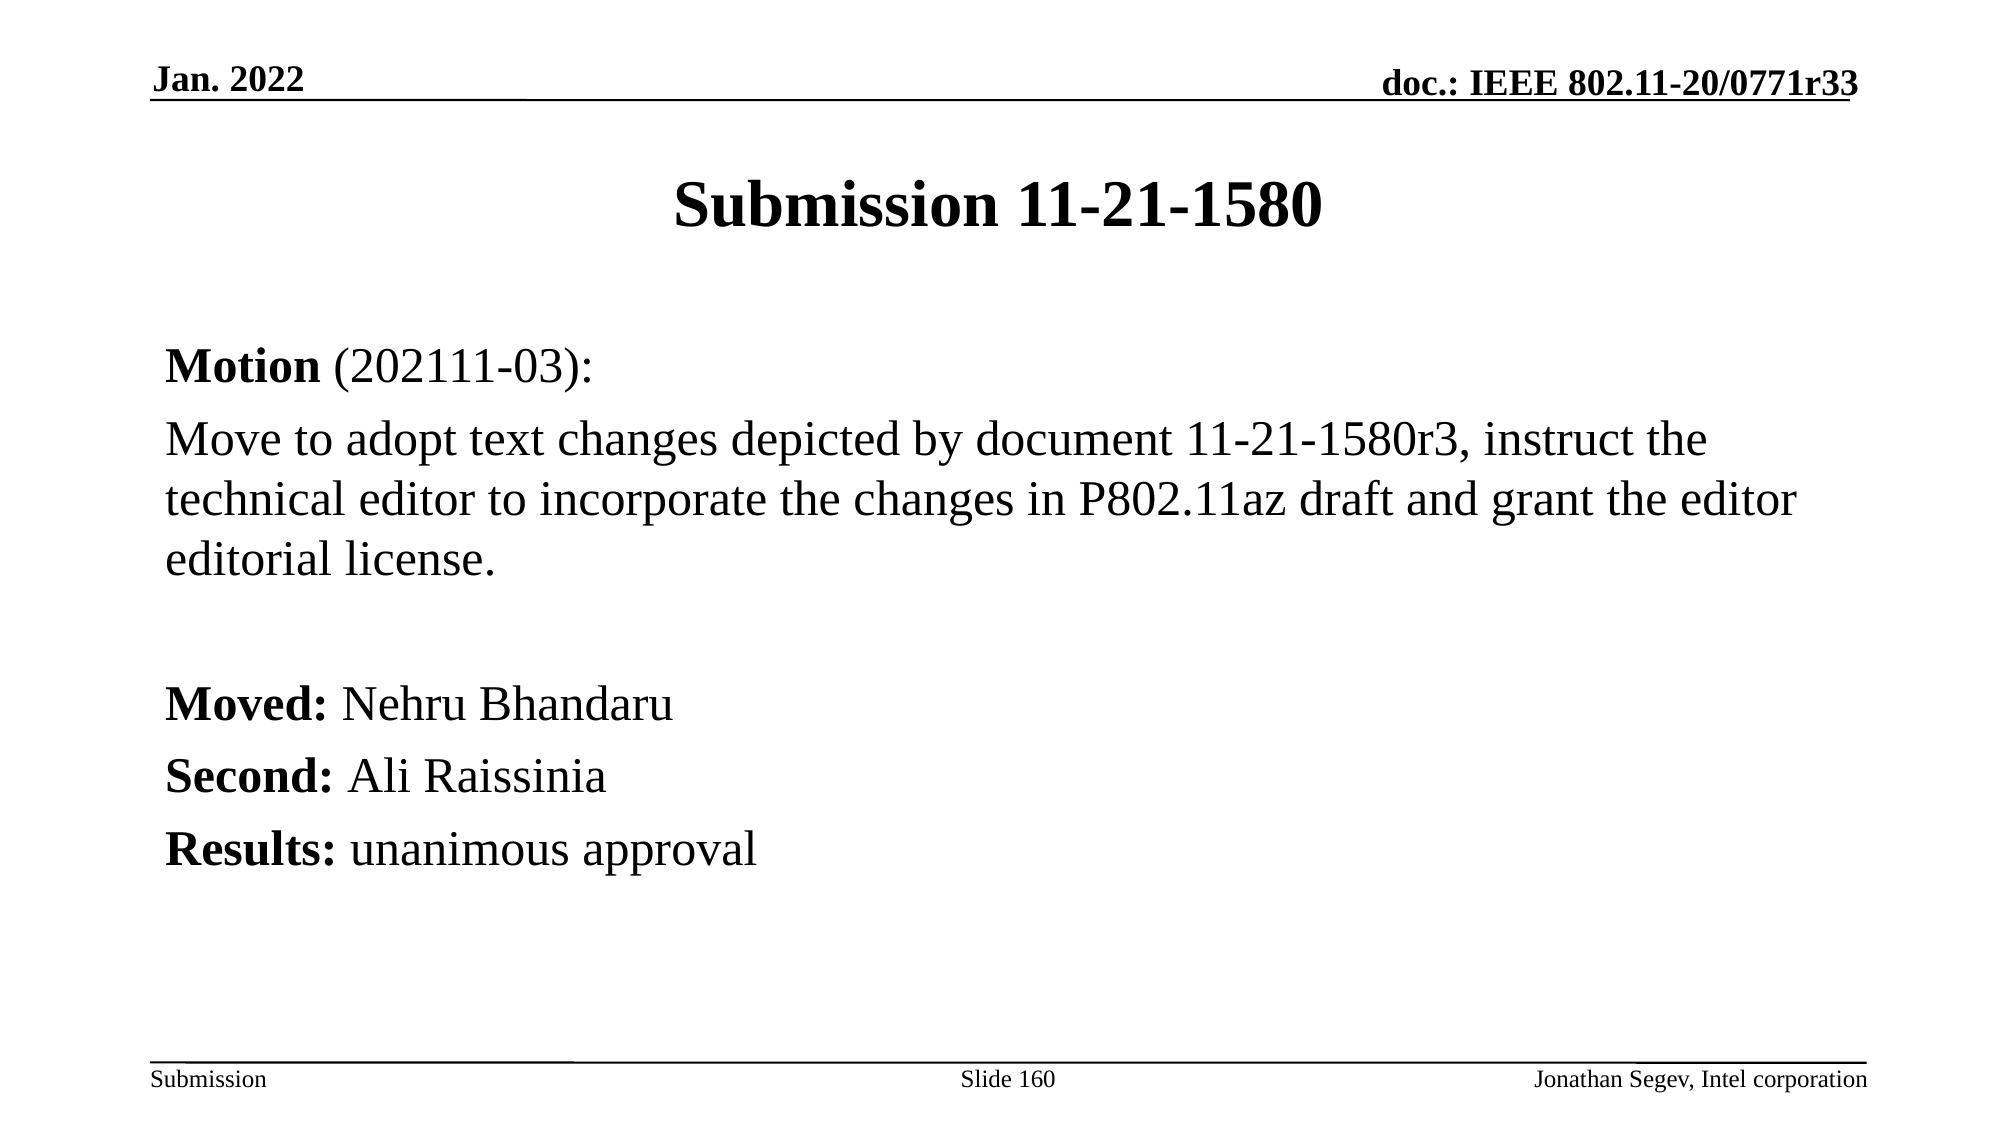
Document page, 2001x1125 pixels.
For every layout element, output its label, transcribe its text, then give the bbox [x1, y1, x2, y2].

title Submission 11-21-1580 [149, 112, 1850, 288]
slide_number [152, 54, 563, 100]
footer Jonathan Segev, Intel corporation [1171, 1061, 1869, 1093]
list Motion (202111-03): Move to adopt text changes depicted by document 11-21-1580r3, instruct the technical editor to incorporate the changes in P802.11az draft and grant the editor editorial license. Moved: Nehru Bhandaru Second: Ali Raissinia Results: unanimous approval [149, 324, 1850, 1000]
slide_number Slide 160 [950, 1061, 1067, 1123]
